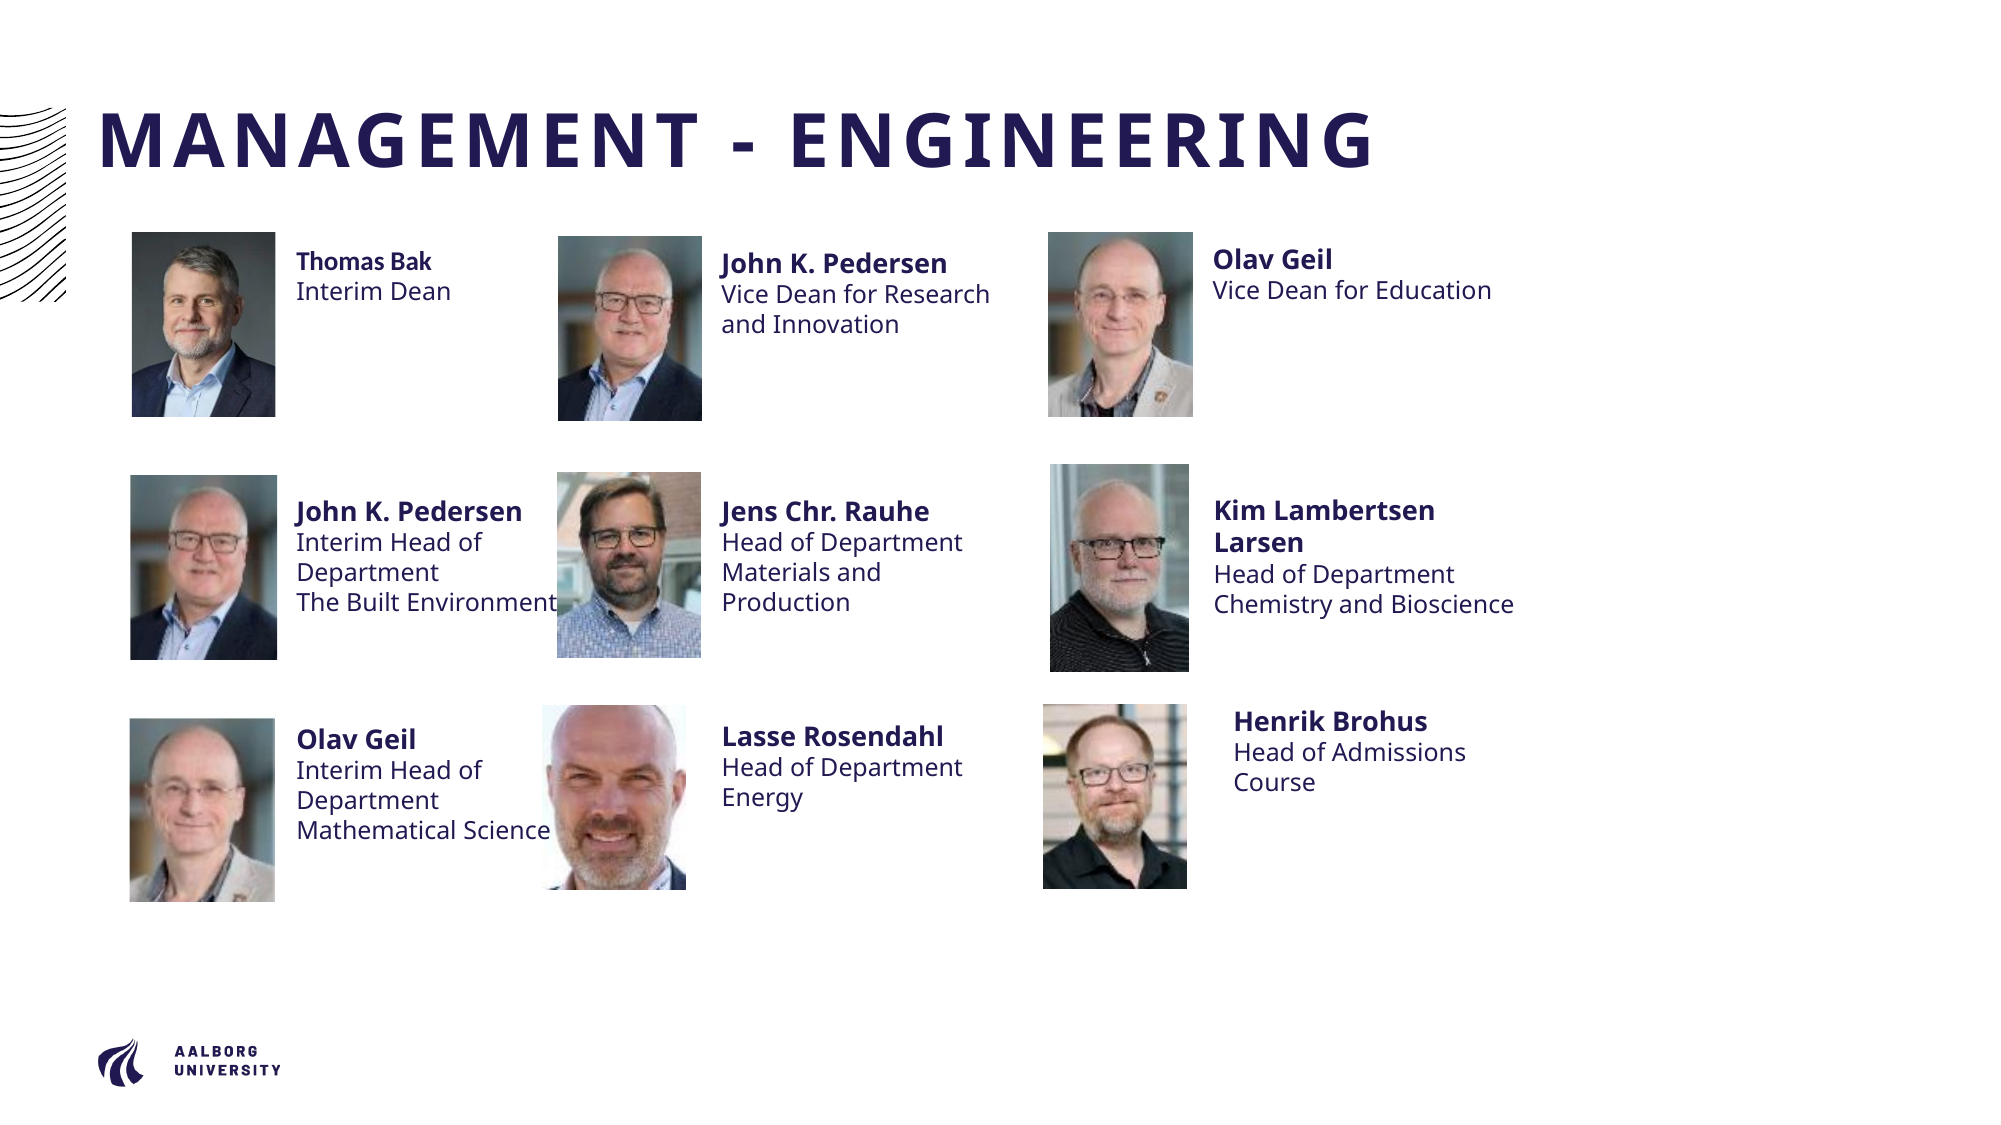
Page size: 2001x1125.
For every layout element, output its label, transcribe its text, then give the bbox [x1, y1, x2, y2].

text_box John K. Pedersen Interim Head of Department The Built Environment [278, 484, 557, 627]
picture [129, 717, 275, 902]
picture [98, 1038, 281, 1087]
text_box Jens Chr. Rauhe Head of Department Materials and Production [702, 484, 1033, 627]
text_box Lasse Rosendahl Head of Department Energy [702, 709, 1033, 821]
title MANAGEMENT - ENGINEERING [96, 60, 1599, 303]
picture [131, 232, 276, 417]
picture [557, 472, 701, 658]
picture [1043, 704, 1187, 889]
text_box Thomas Bak Interim Dean [277, 233, 538, 316]
text_box Olav Geil Interim Head of Department Mathematical Science [277, 712, 542, 854]
picture [129, 475, 278, 660]
text_box Henrik Brohus Head of Admissions Course [1214, 694, 1545, 806]
text_box Kim Lambertsen Larsen Head of Department Chemistry and Bioscience [1194, 483, 1549, 628]
picture [542, 705, 686, 890]
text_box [558, 236, 1033, 421]
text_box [1048, 232, 1525, 417]
picture [1050, 464, 1189, 672]
